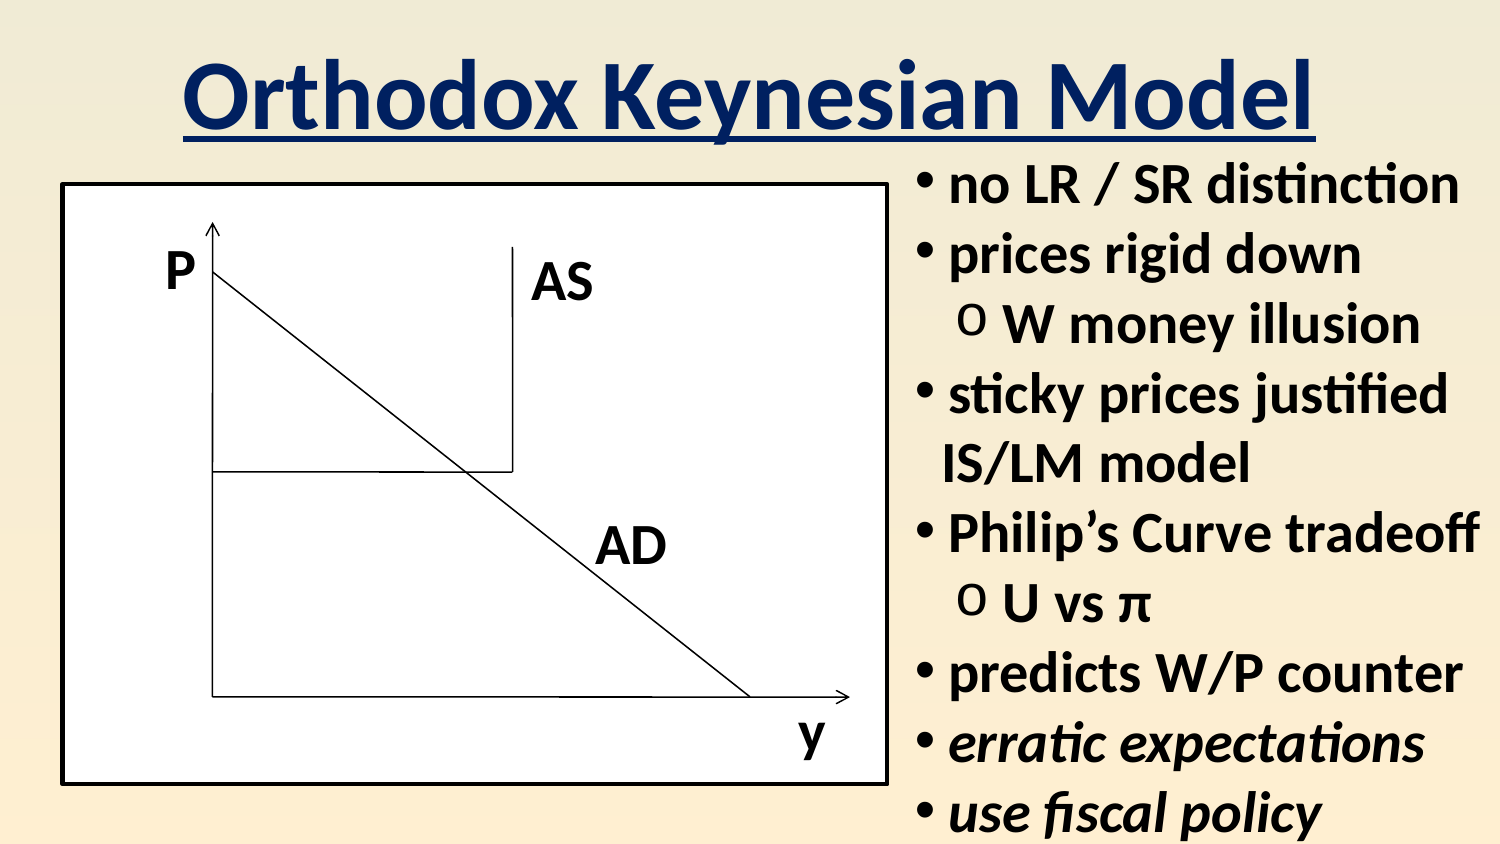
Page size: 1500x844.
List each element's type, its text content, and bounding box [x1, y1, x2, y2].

text_box no LR / SR distinction prices rigid down W money illusion sticky prices justified IS/LM model Philip’s Curve tradeoff U vs π predicts W/P counter erratic expectations use fiscal policy [899, 137, 1500, 844]
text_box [62, 184, 888, 785]
text_box Orthodox Keynesian Model [167, 21, 1331, 157]
